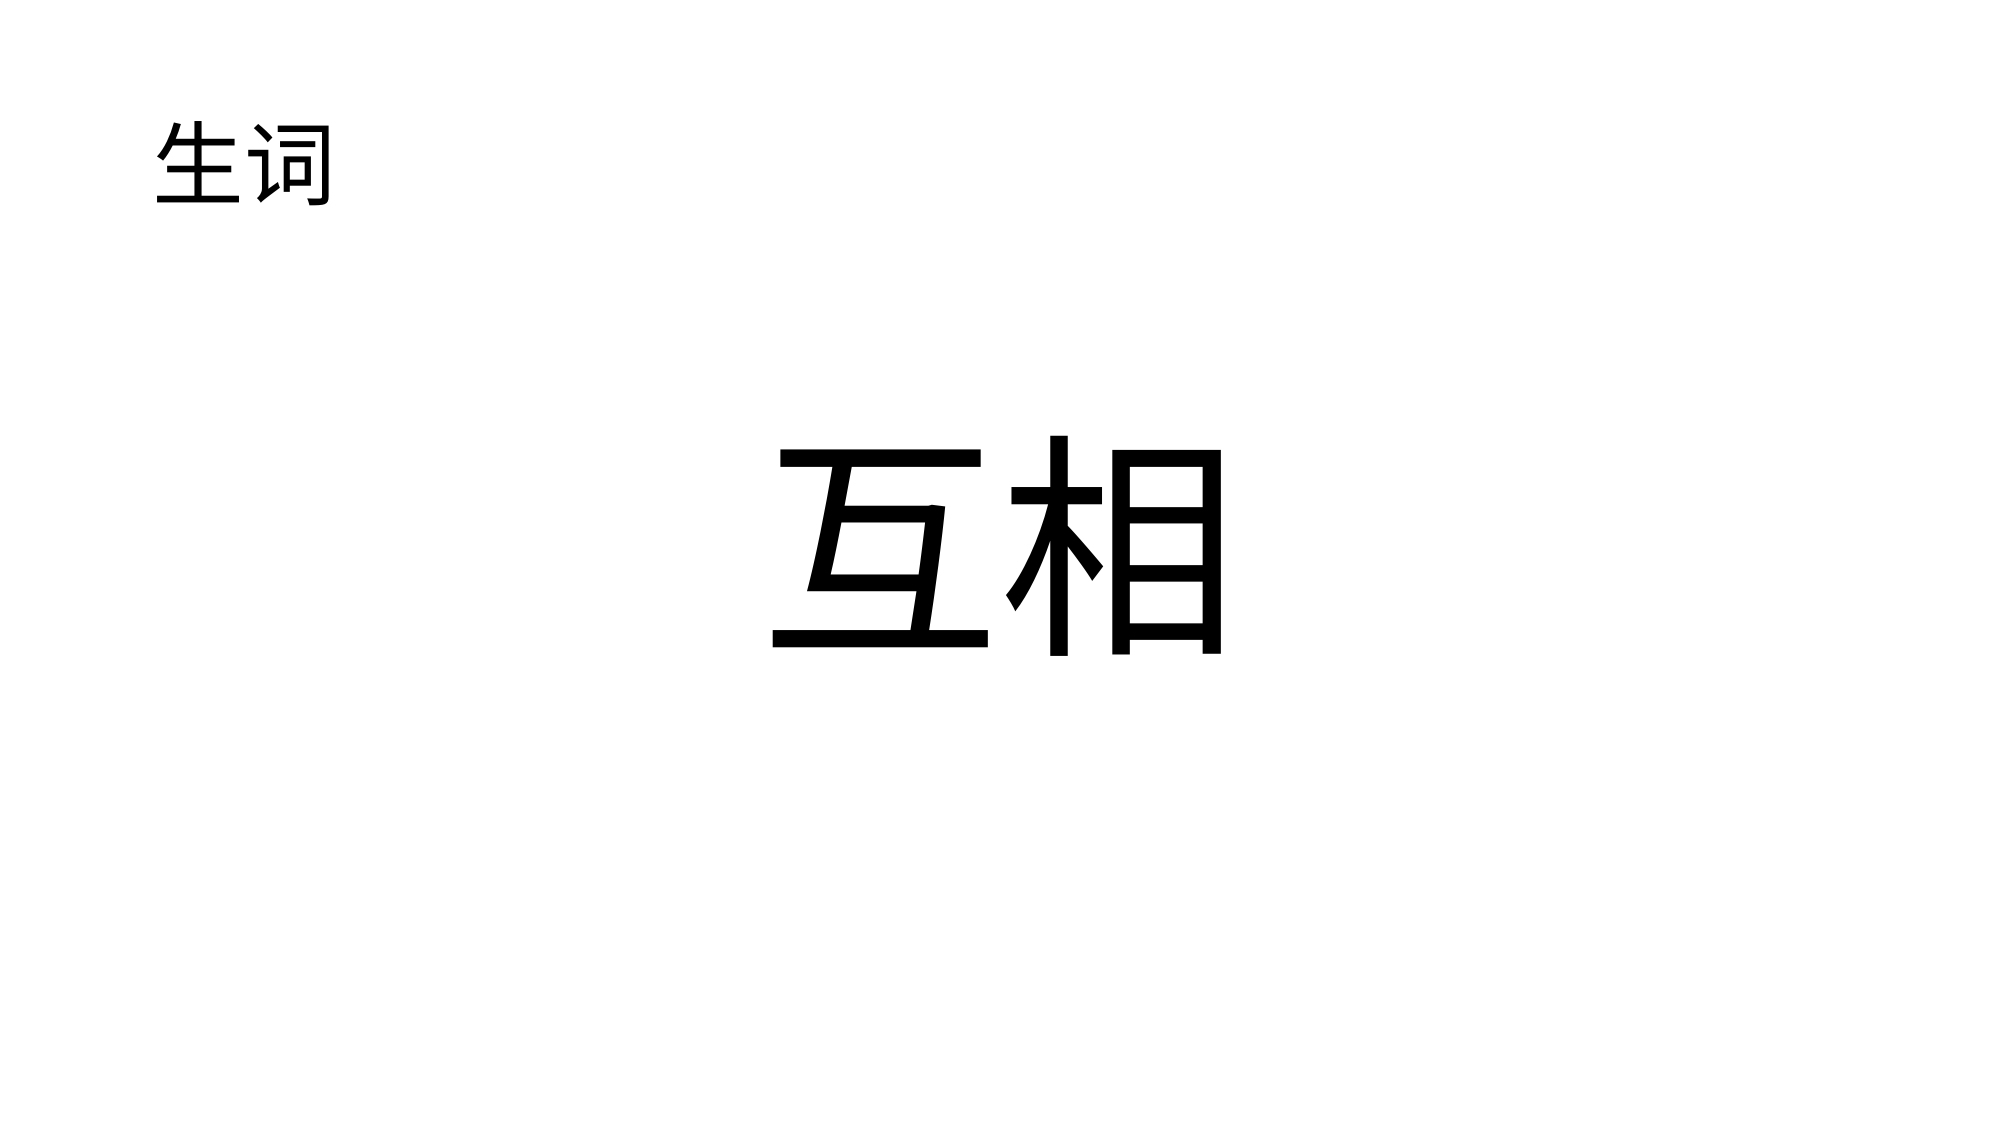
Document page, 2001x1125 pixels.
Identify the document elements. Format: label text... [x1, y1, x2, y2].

text_box 互相 [745, 390, 1255, 693]
title 生词 [137, 59, 1863, 278]
